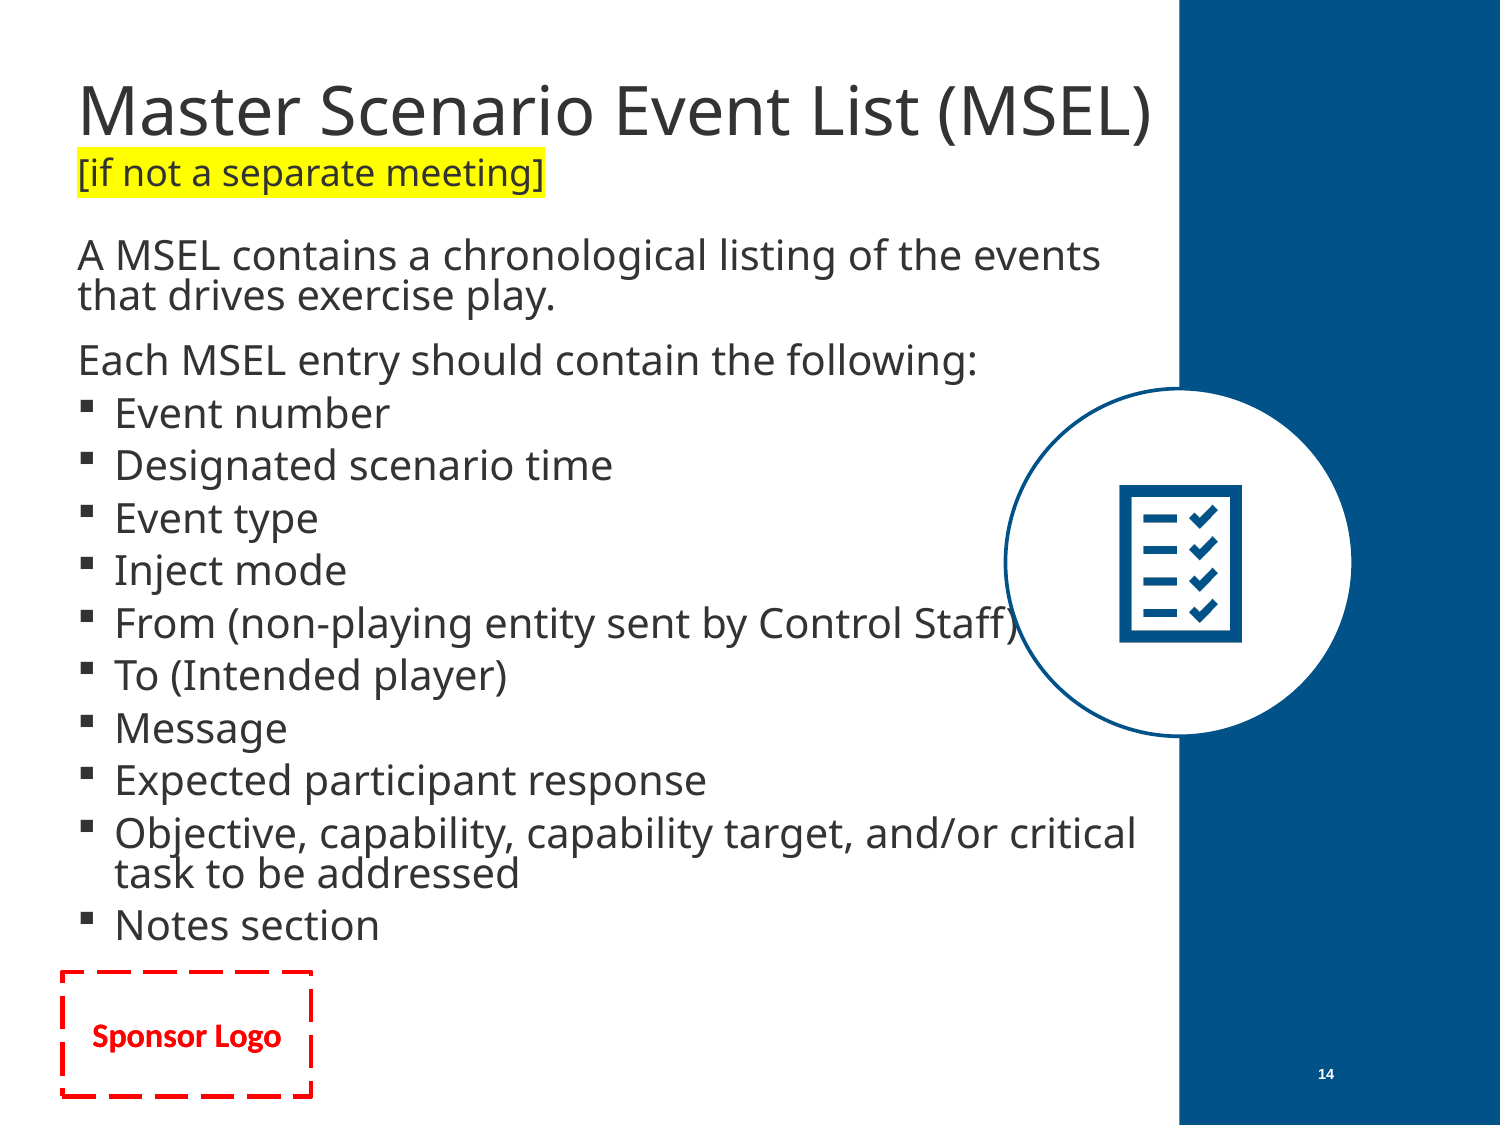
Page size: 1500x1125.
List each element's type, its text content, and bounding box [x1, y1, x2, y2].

text_box [1003, 386, 1356, 739]
list A MSEL contains a chronological listing of the events that drives exercise play. Each MSEL entry should contain the following: Event number Designated scenario time Event type Inject mode From (non-playing entity sent by Control Staff) To (Intended player) Message Expected participant response Objective, capability, capability target, and/or critical task to be addressed Notes section [62, 224, 1177, 963]
slide_number 14 [1242, 1052, 1368, 1098]
picture [1086, 469, 1275, 658]
text_box [1177, 0, 1500, 1125]
title Master Scenario Event List (MSEL) [if not a separate meeting] [62, 49, 1177, 213]
